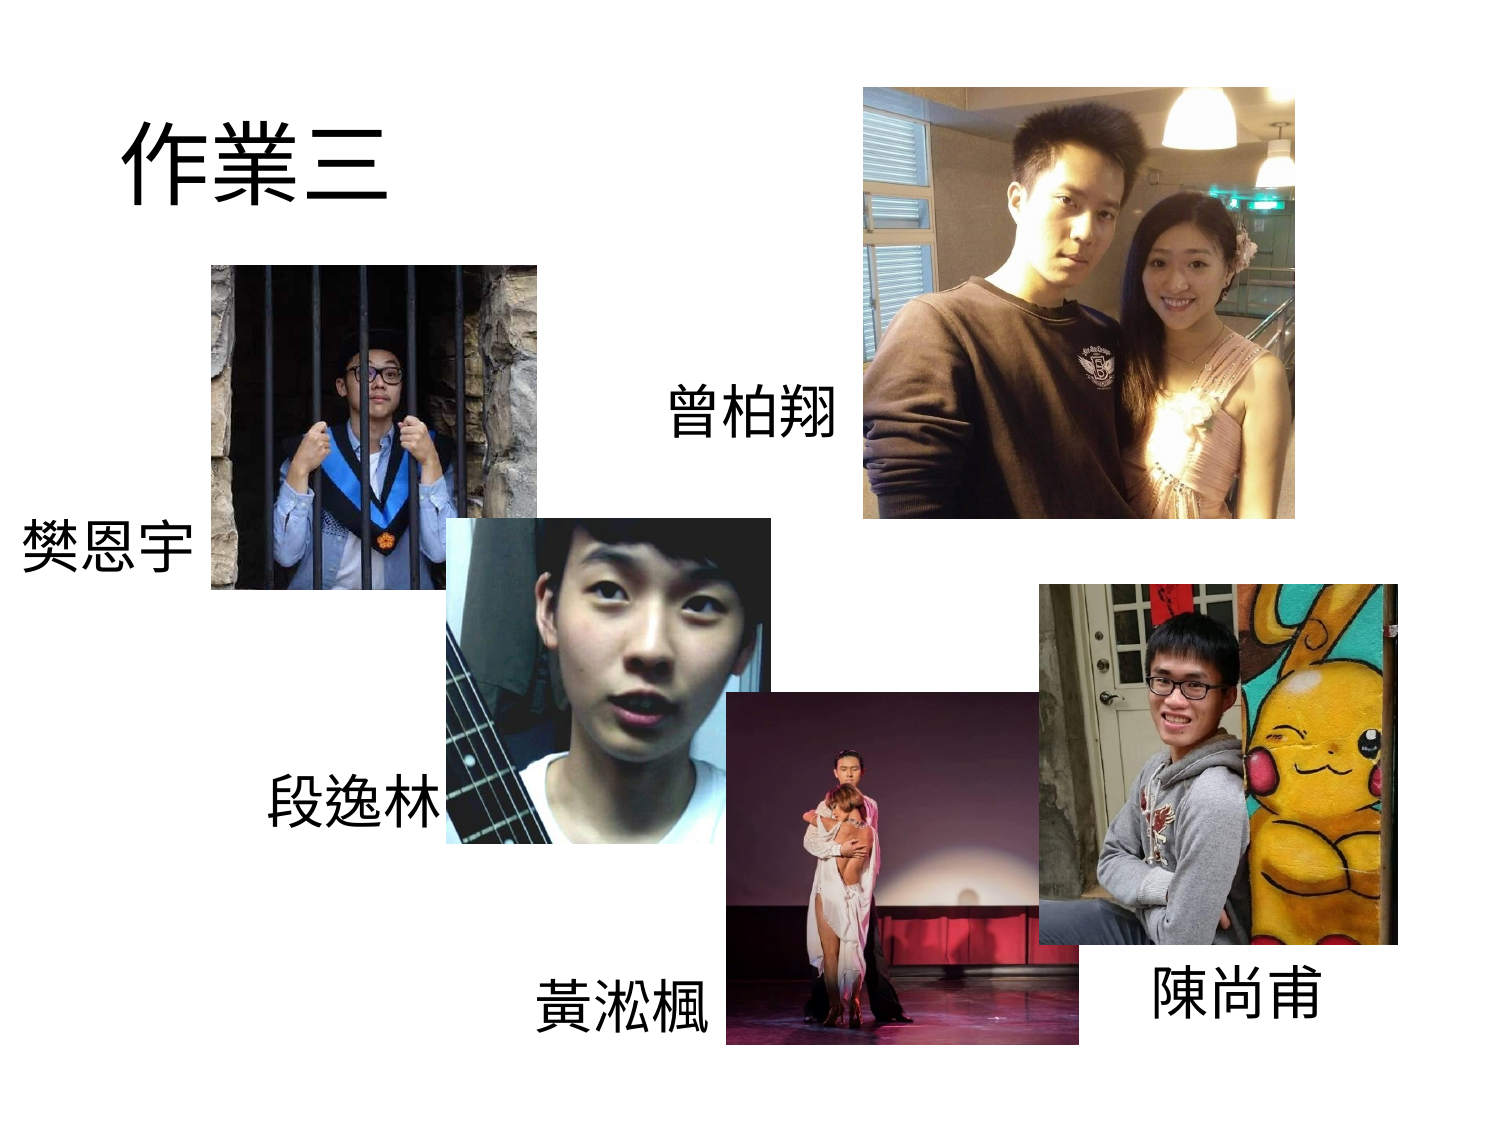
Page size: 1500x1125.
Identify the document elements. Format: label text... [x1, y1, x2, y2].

picture [211, 265, 1398, 1045]
text_box 曾柏翔 [648, 368, 863, 453]
text_box 段逸林 [251, 757, 446, 843]
title 作業三 [103, 59, 1397, 278]
text_box 樊恩宇 [6, 502, 211, 588]
text_box 黃淞楓 [520, 962, 725, 1048]
picture [863, 87, 1295, 519]
text_box 陳尚甫 [1135, 948, 1341, 1034]
